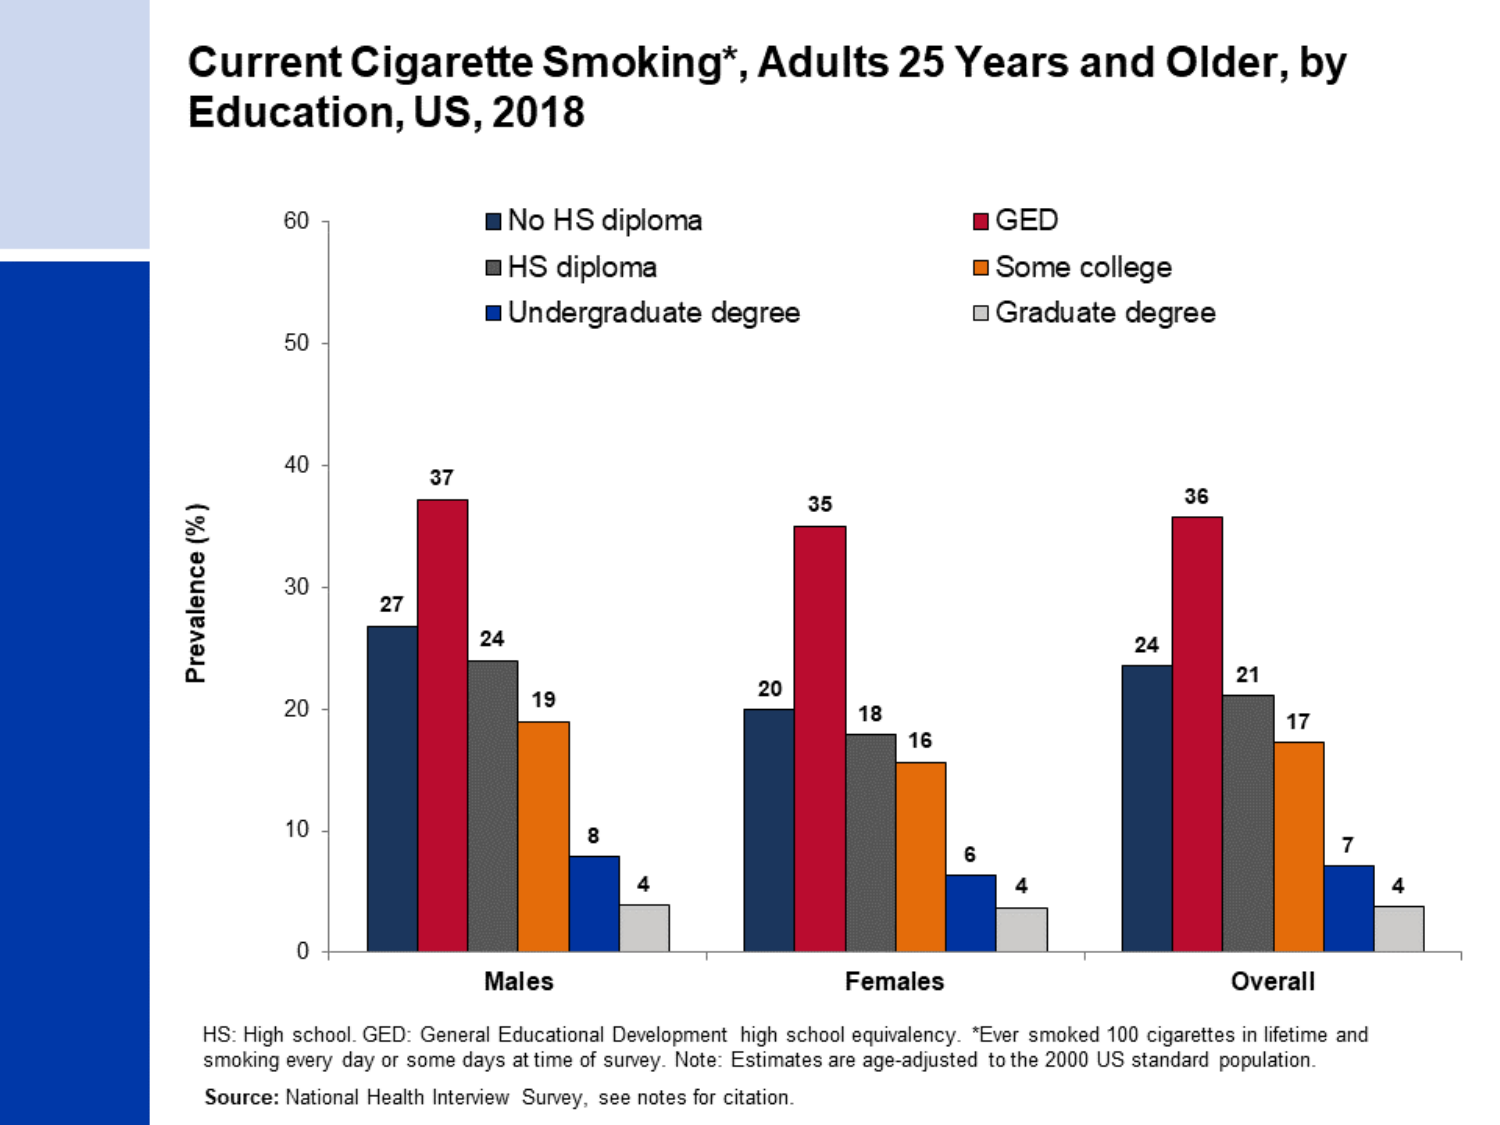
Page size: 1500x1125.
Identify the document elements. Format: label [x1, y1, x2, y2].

list [0, 0, 1500, 1125]
